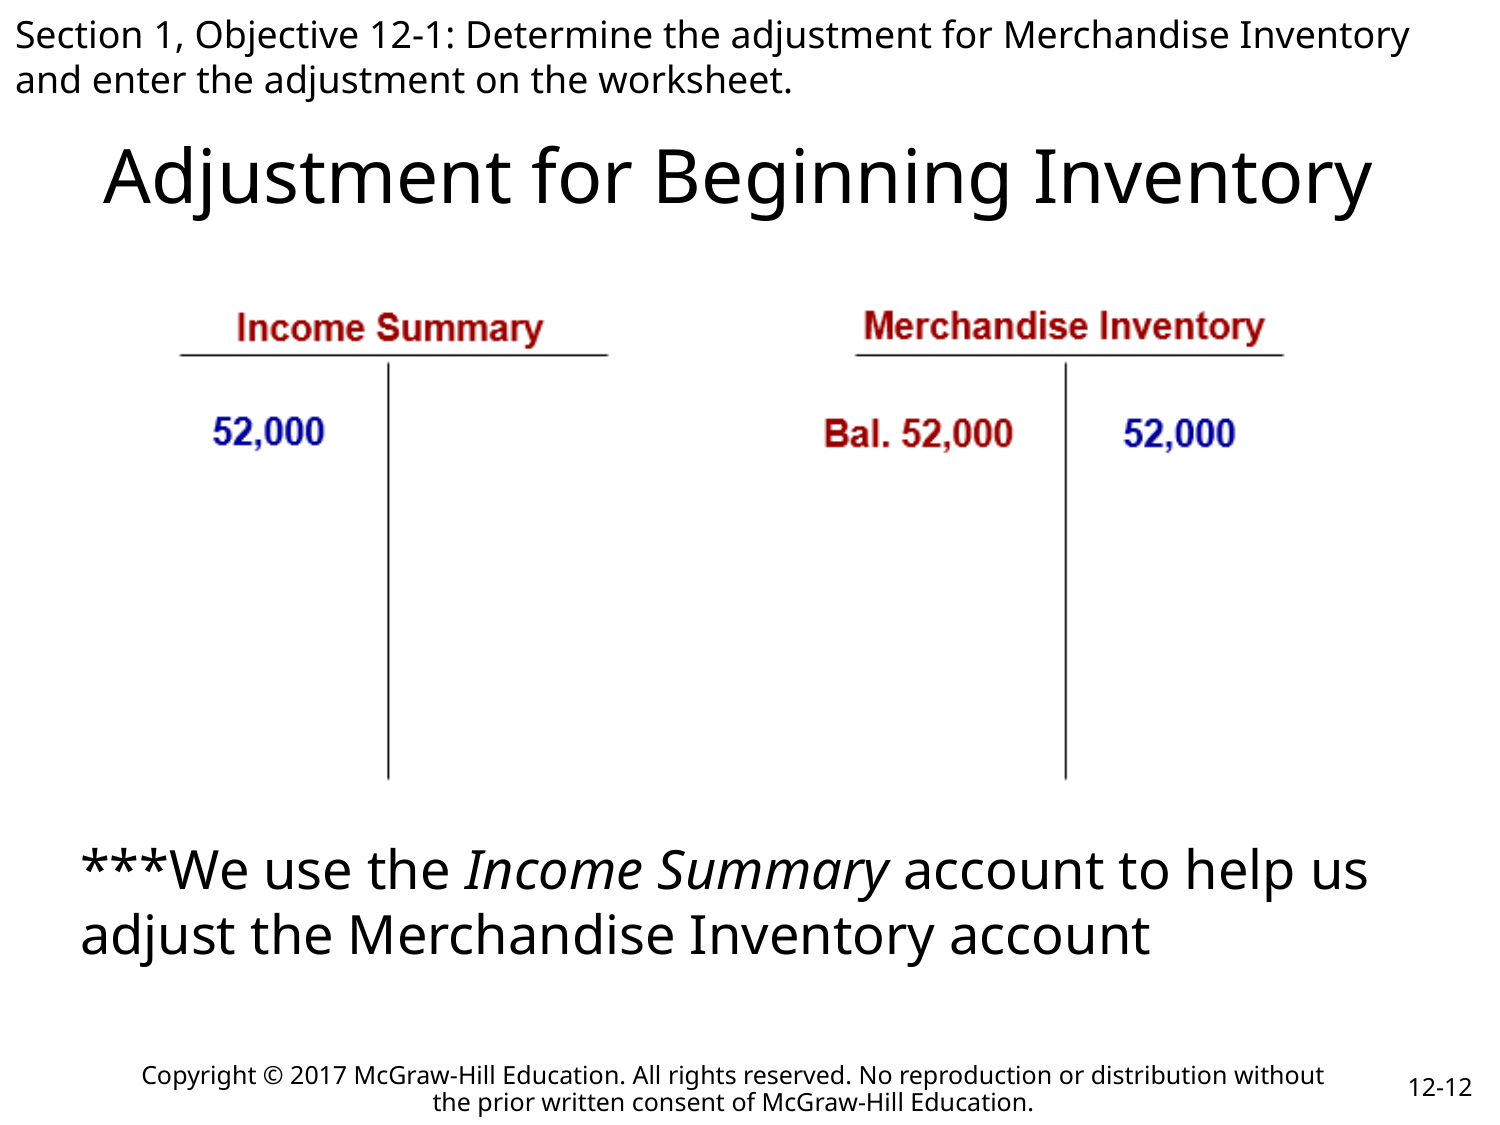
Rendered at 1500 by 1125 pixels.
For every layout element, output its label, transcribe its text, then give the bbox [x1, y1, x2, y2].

list Section 1, Objective 12-1: Determine the adjustment for Merchandise Inventory and enter the adjustment on the worksheet. [0, 3, 1500, 113]
picture [174, 262, 1317, 794]
list ***We use the Income Summary account to help us adjust the Merchandise Inventory account [65, 827, 1433, 1011]
title Adjustment for Beginning Inventory [54, 112, 1443, 235]
